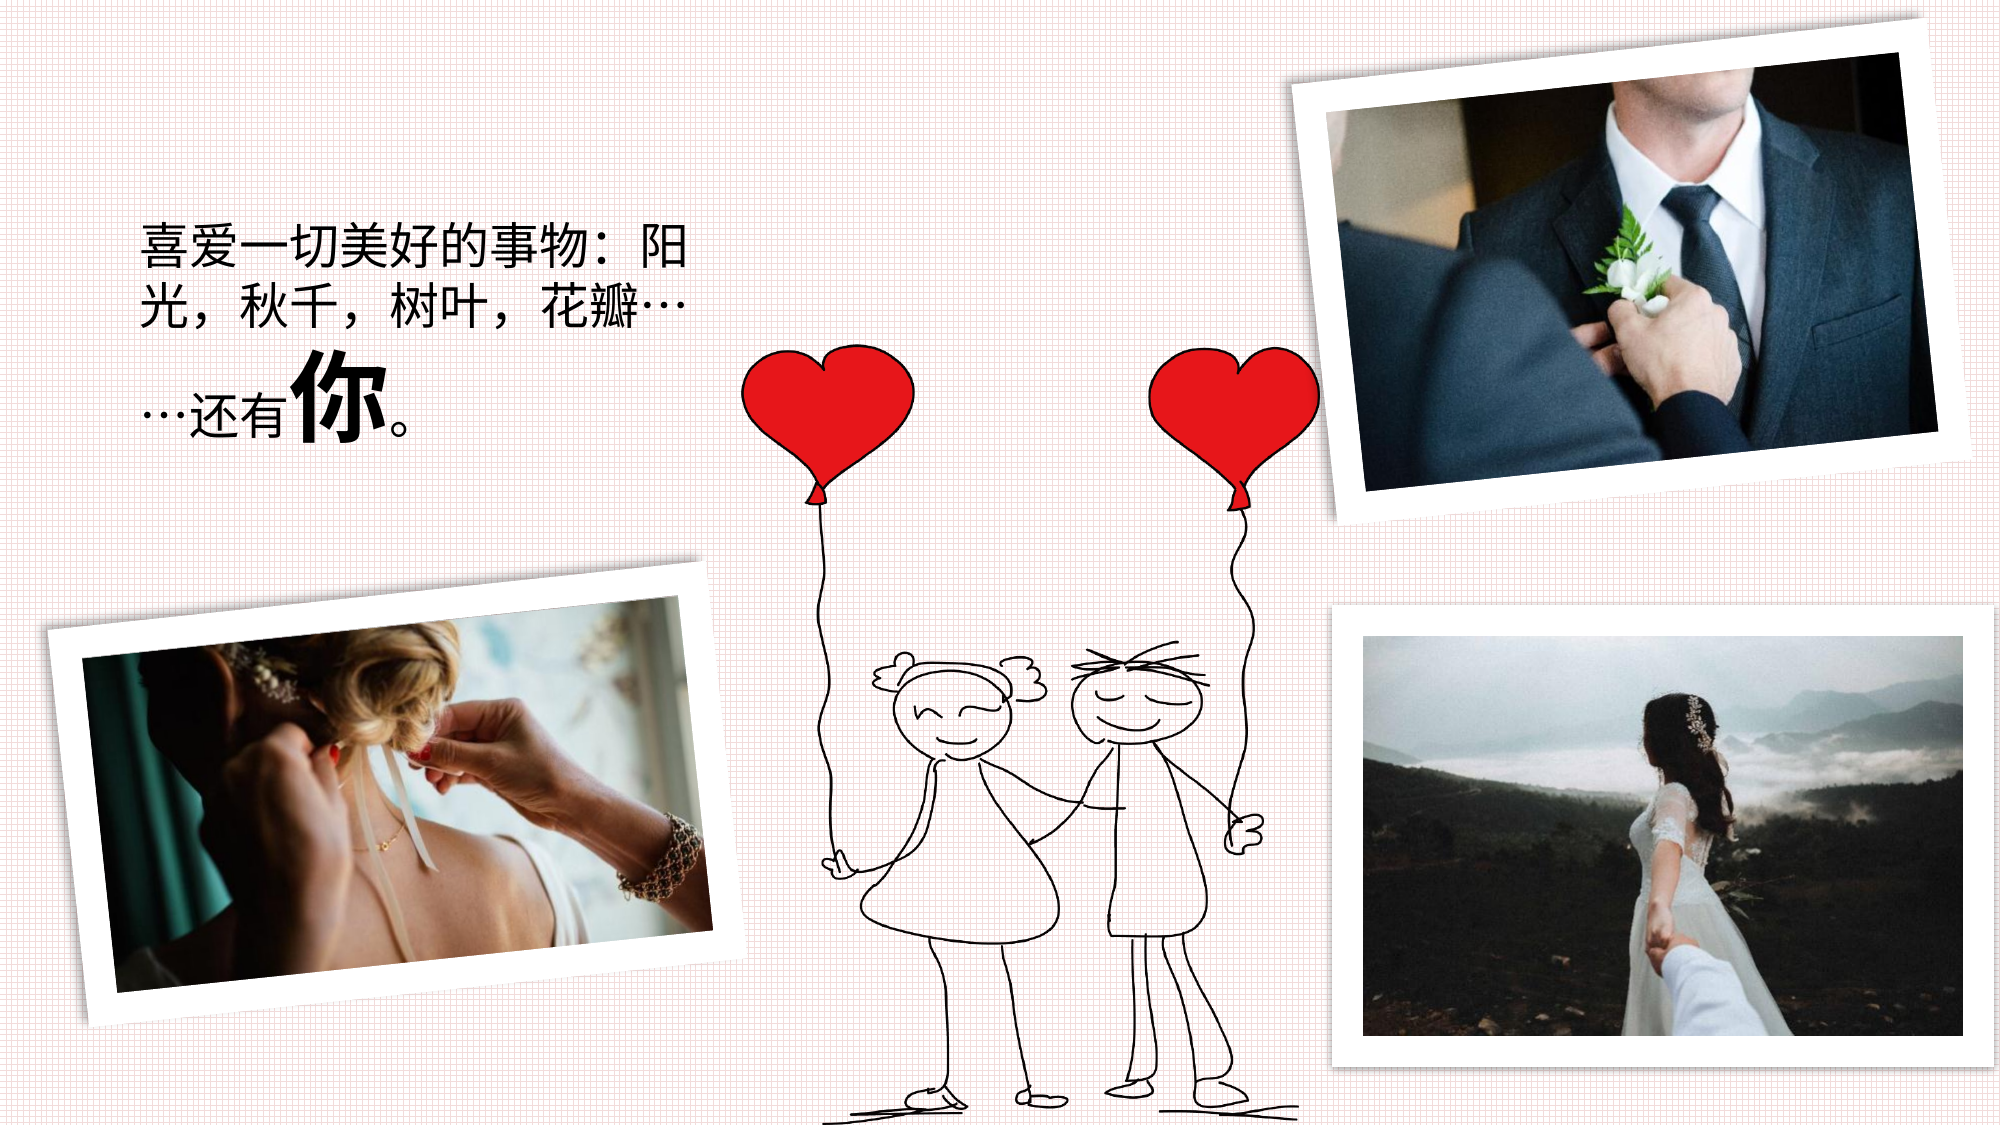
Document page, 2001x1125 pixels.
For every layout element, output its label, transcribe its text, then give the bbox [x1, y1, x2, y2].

picture [1363, 635, 1964, 1036]
text_box 喜爱一切美好的事物：阳光，秋千，树叶，花瓣……还有你。 [124, 206, 742, 462]
picture [83, 597, 713, 992]
picture [741, 344, 1320, 1125]
picture [1327, 53, 1938, 491]
